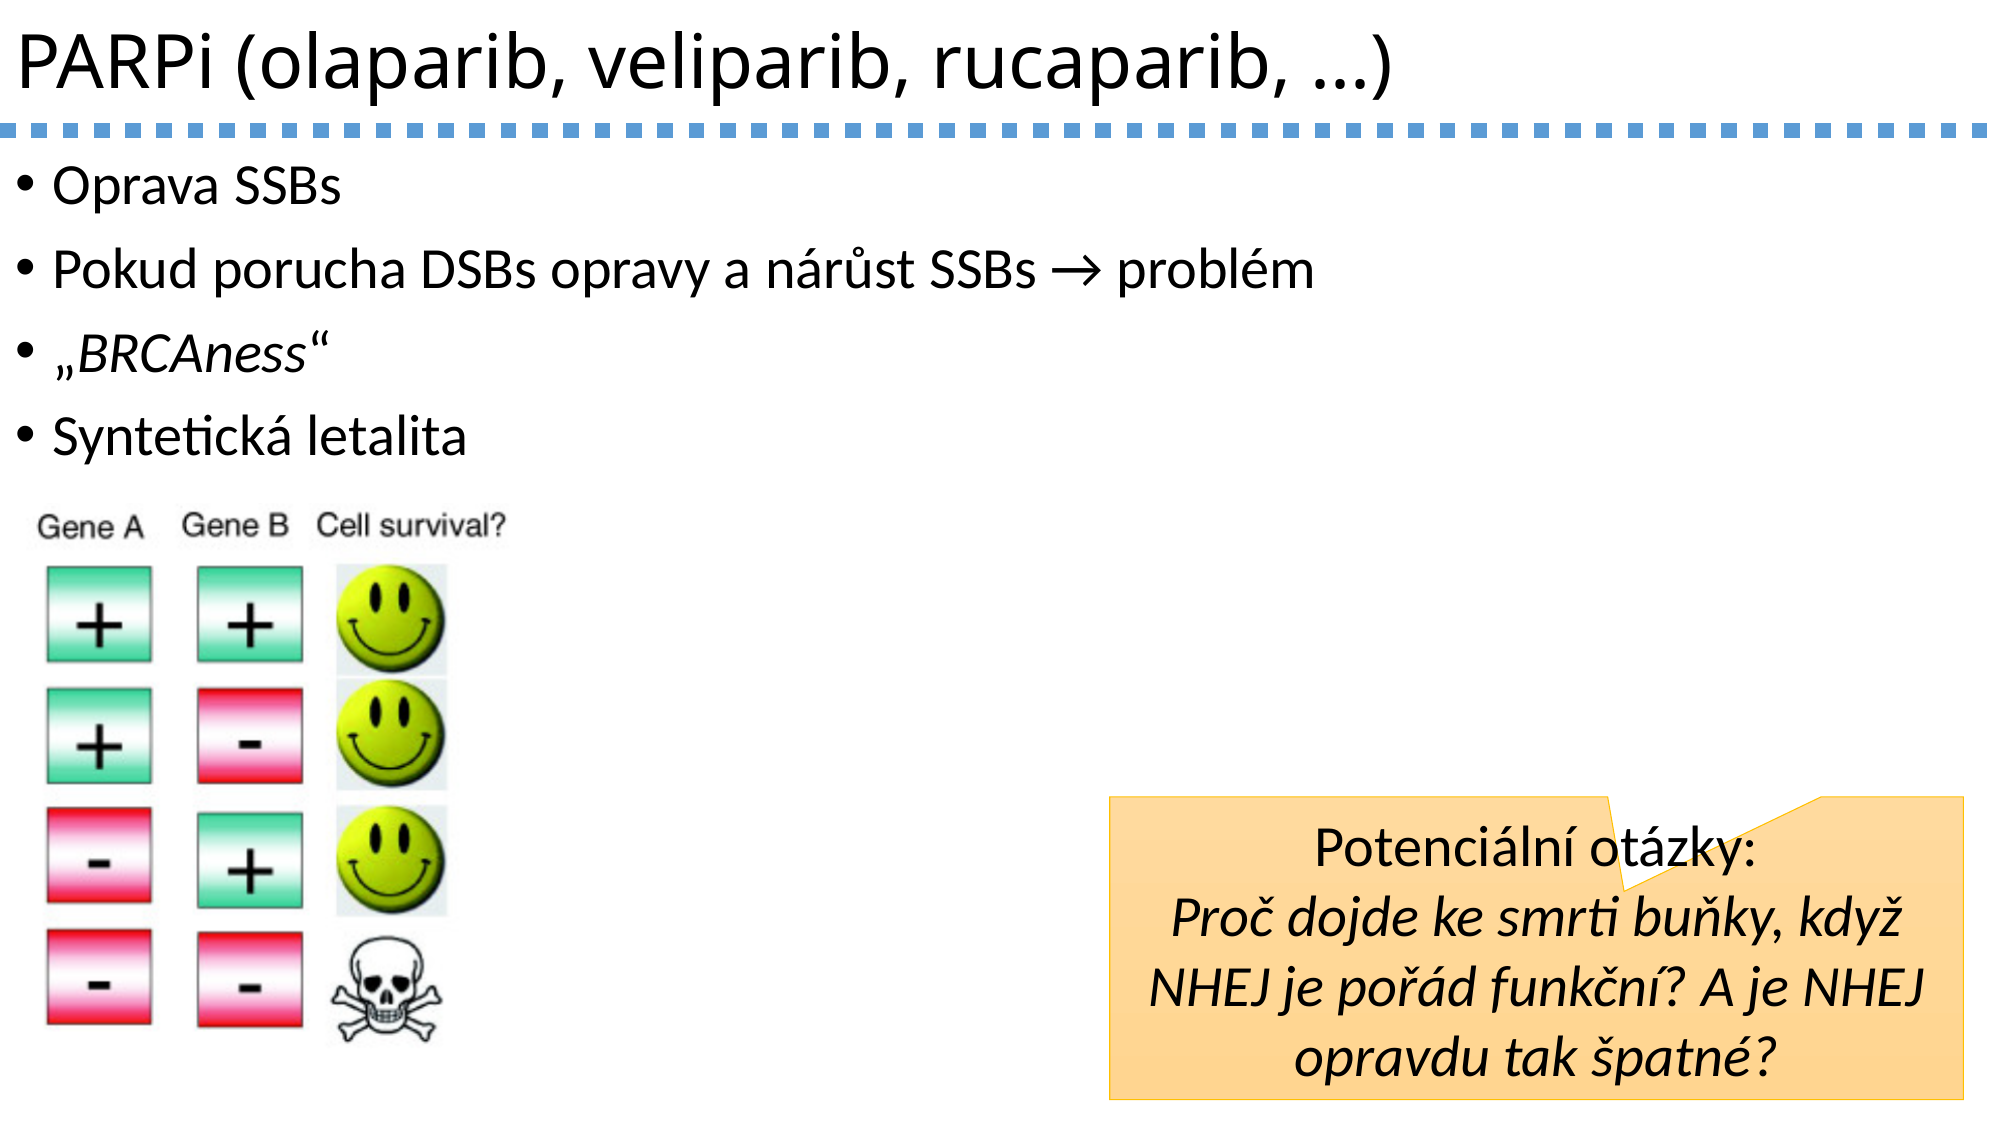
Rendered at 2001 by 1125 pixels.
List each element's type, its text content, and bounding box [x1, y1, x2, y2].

text_box Potenciální otázky: Proč dojde ke smrti buňky, když NHEJ je pořád funkční? A je NHEJ opravdu tak špatné? [1109, 796, 1964, 1101]
picture [23, 503, 516, 1057]
list Oprava SSBs Pokud porucha DSBs opravy a nárůst SSBs → problém „BRCAness“ Syntetická letalita [0, 146, 2000, 1125]
title PARPi (olaparib, veliparib, rucaparib, ...) [0, 0, 2000, 129]
